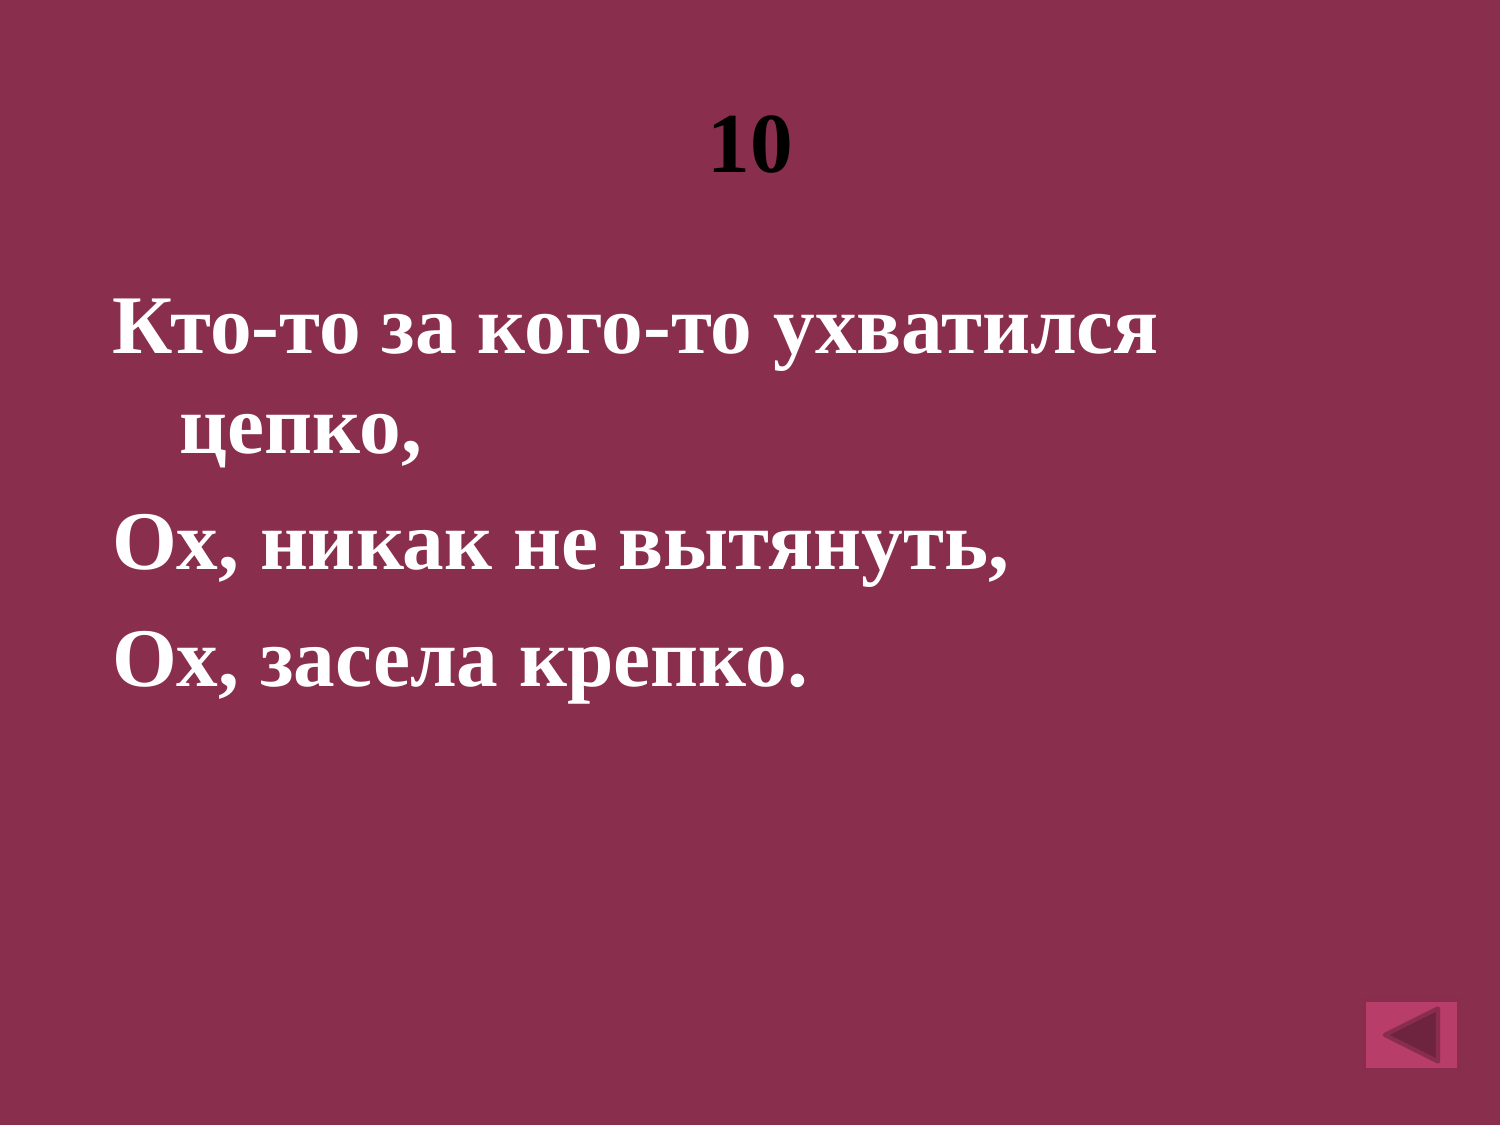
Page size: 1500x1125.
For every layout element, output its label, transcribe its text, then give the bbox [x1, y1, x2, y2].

list Кто-то за кого-то ухватился цепко, Ох, никак не вытянуть, Ох, засела крепко. [75, 262, 1425, 1035]
title 10 [75, 45, 1425, 233]
text_box [1362, 997, 1461, 1072]
